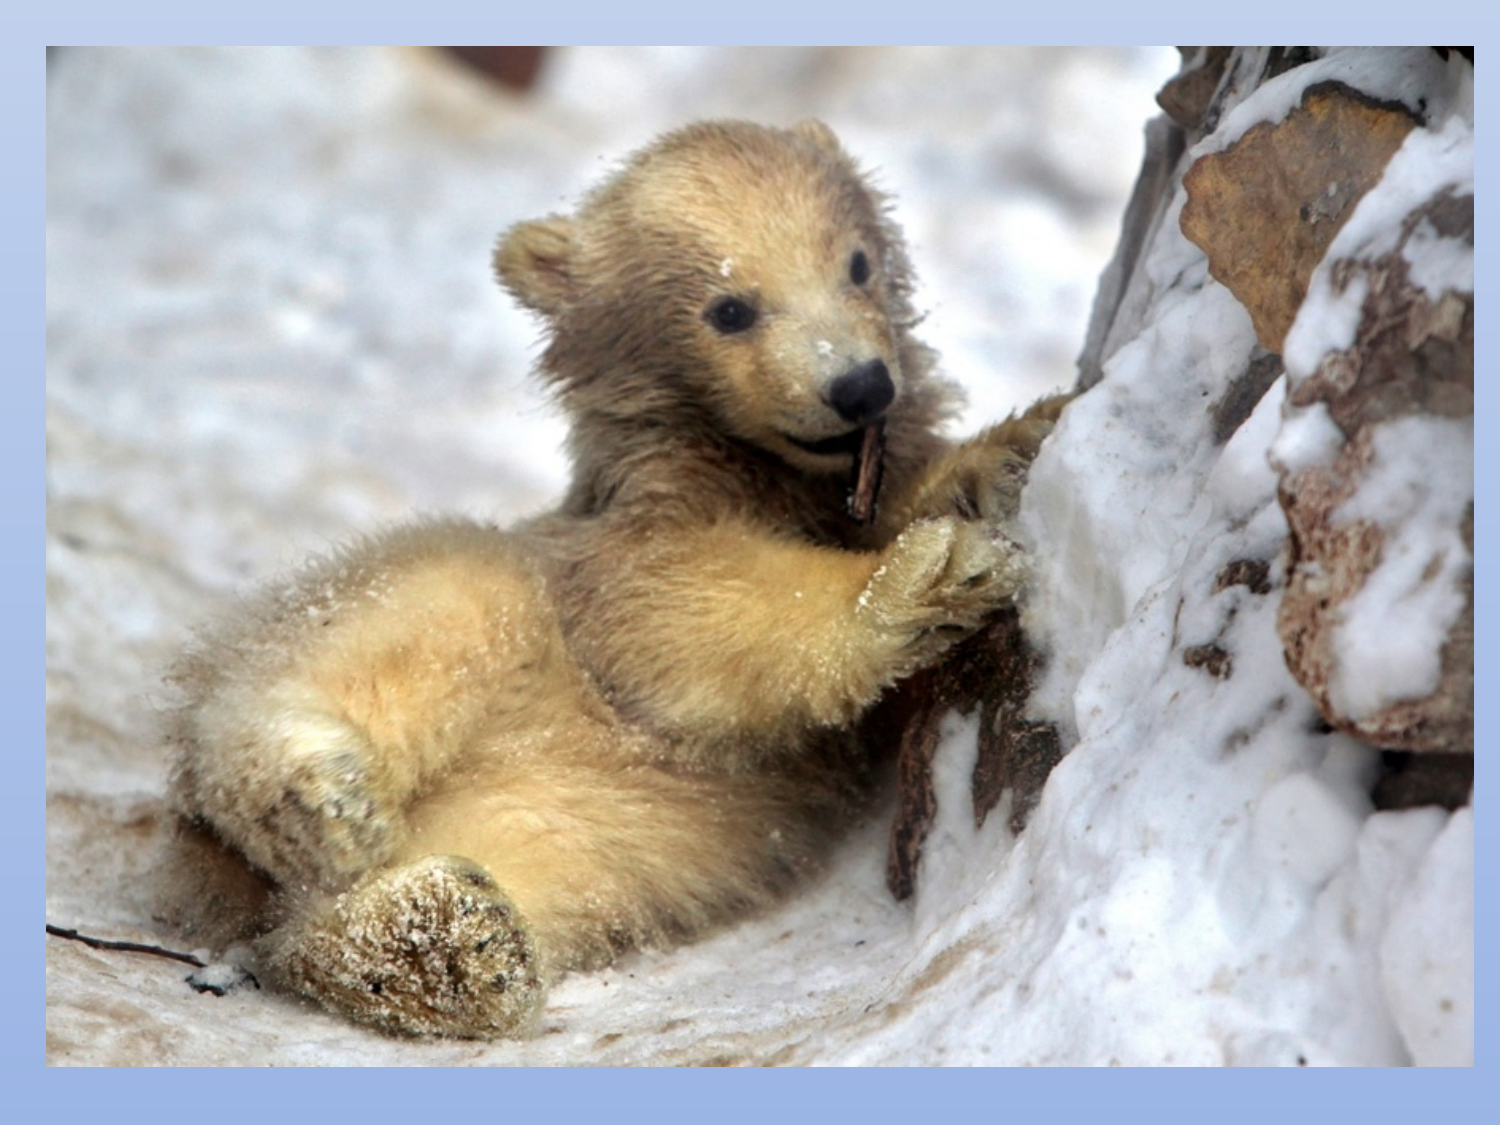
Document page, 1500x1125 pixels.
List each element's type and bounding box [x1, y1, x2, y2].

picture [46, 46, 1475, 1067]
